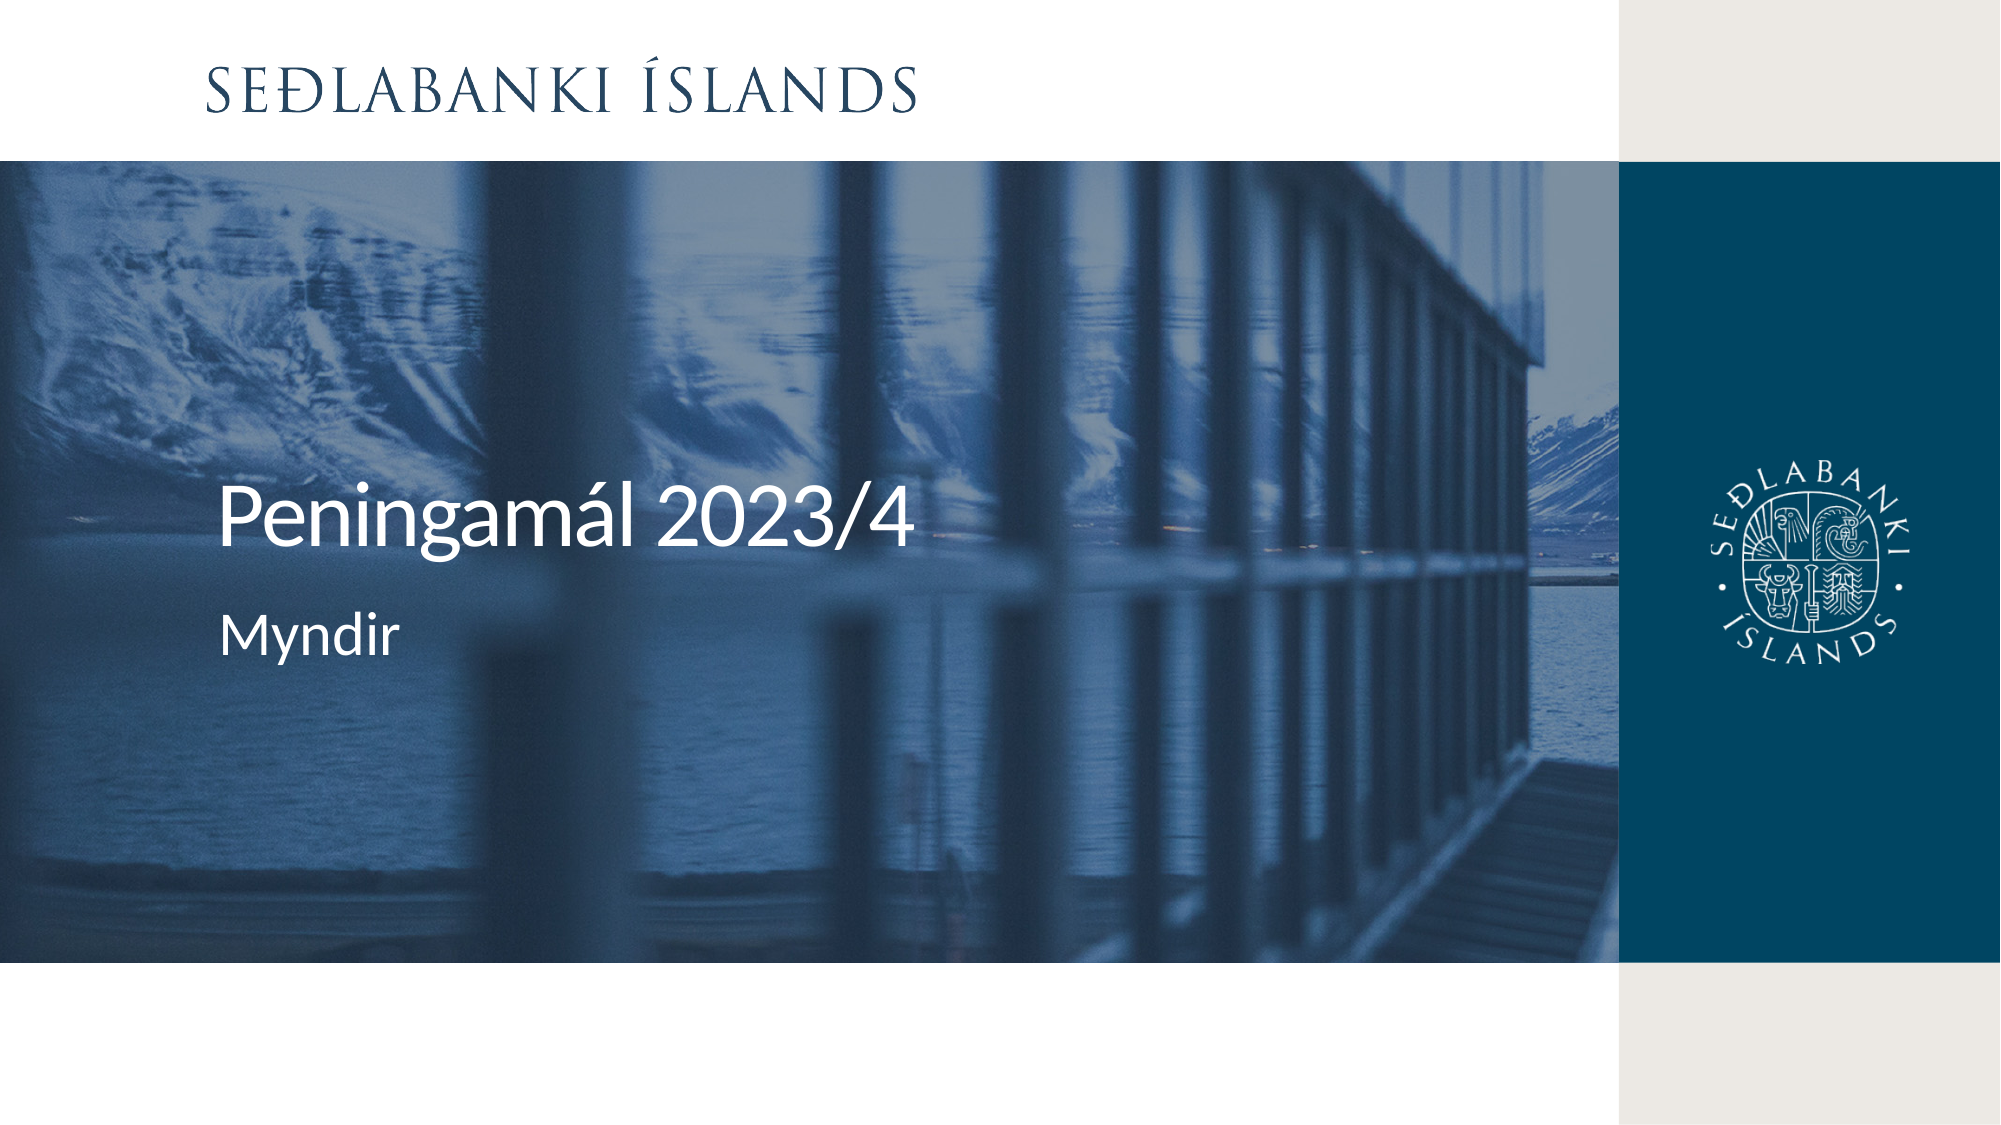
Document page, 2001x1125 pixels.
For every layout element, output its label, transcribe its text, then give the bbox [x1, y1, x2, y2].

picture [207, 56, 917, 113]
list Peningamál 2023/4 [201, 467, 1544, 595]
picture [0, 161, 1618, 963]
list Myndir [203, 594, 1544, 719]
